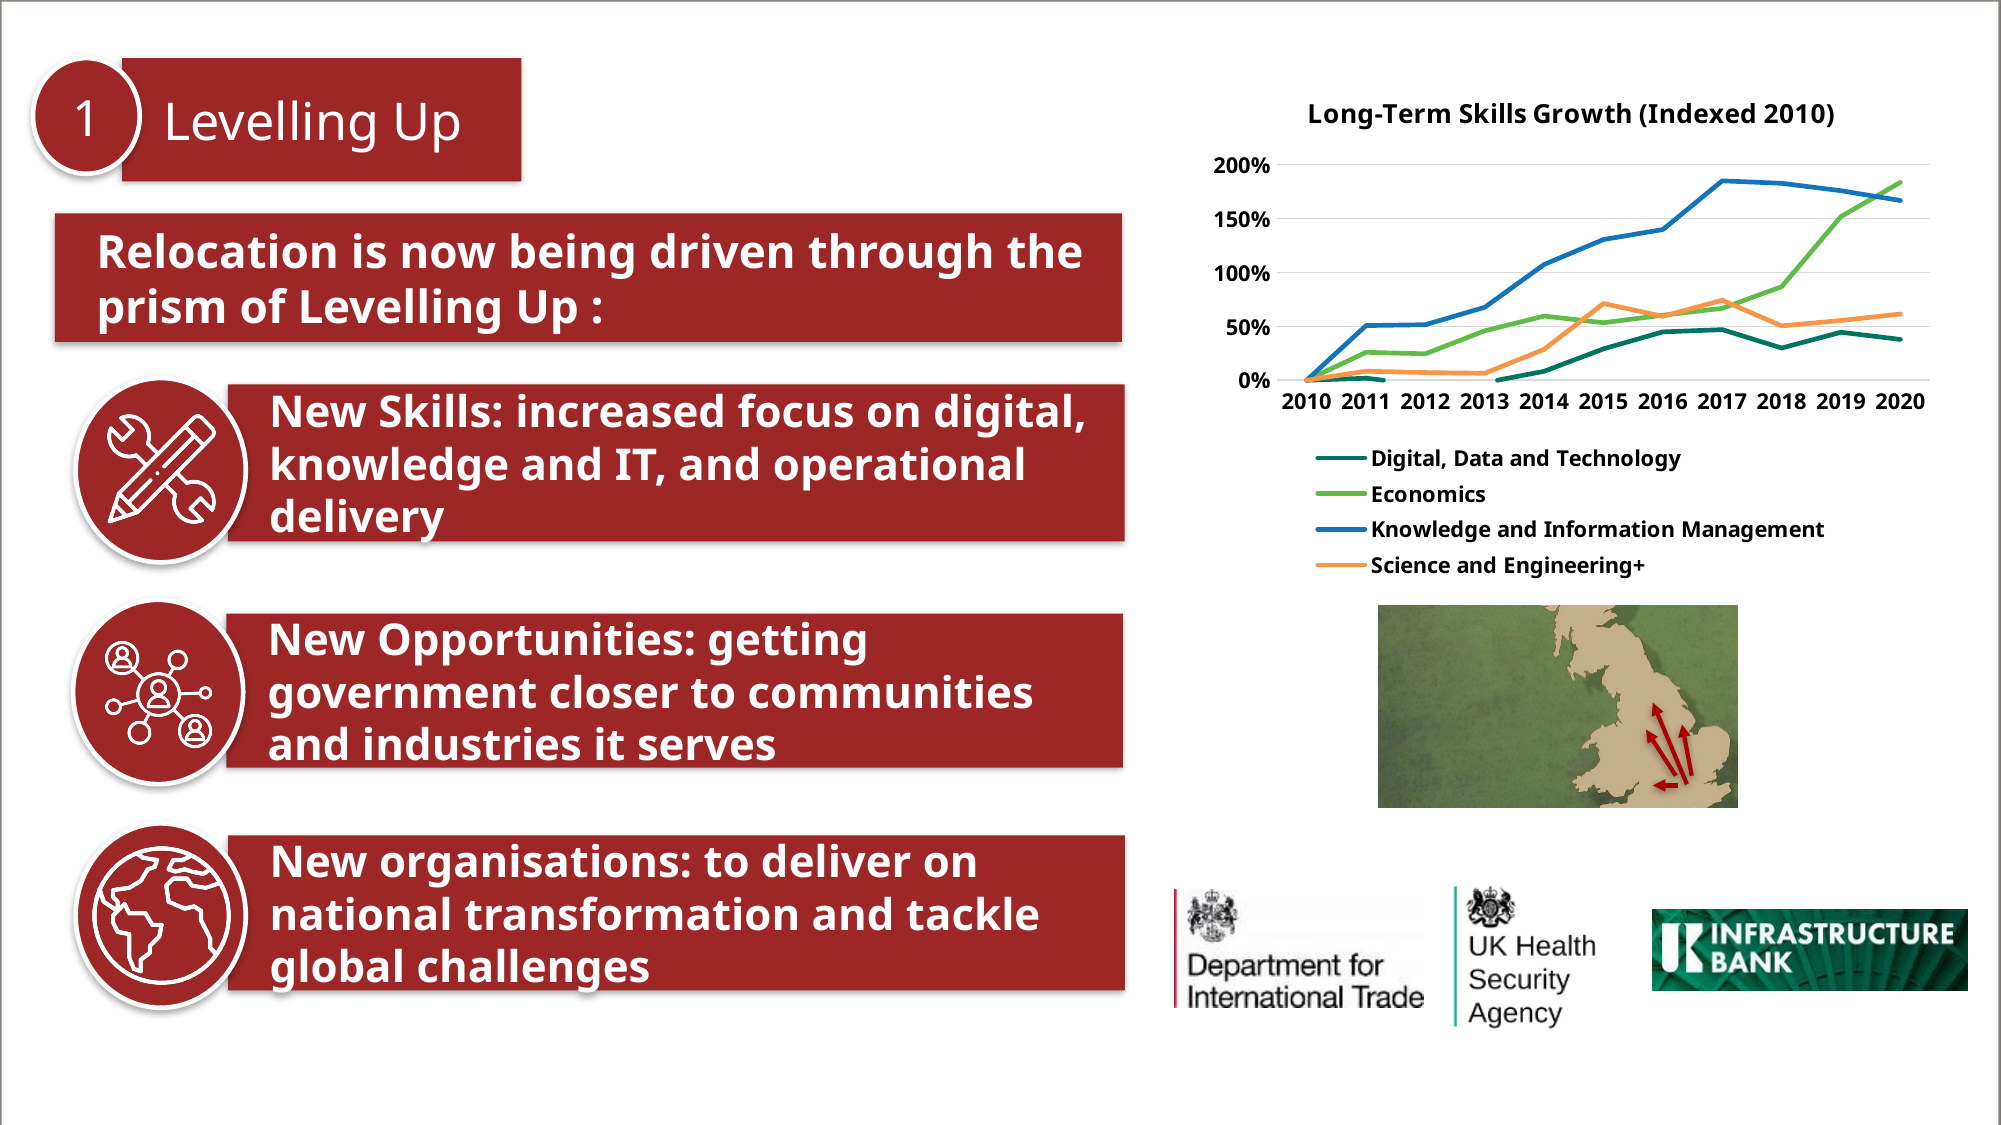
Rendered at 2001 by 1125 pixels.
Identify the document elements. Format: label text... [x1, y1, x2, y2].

chart [1198, 69, 1946, 586]
text_box 1 [32, 57, 141, 175]
text_box New Skills: increased focus on digital, knowledge and IT, and operational delivery [251, 384, 1125, 542]
text_box New Opportunities: getting government closer to communities and industries it serves [248, 613, 1124, 768]
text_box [75, 823, 246, 1009]
text_box Levelling Up [121, 57, 522, 182]
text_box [75, 377, 246, 563]
text_box Relocation is now being driven through the prism of Levelling Up : [54, 213, 1123, 343]
picture [1652, 908, 1968, 991]
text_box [72, 599, 244, 785]
picture [1436, 883, 1618, 1031]
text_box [1377, 604, 1738, 808]
text_box New organisations: to deliver on national transformation and tackle global challenges [251, 835, 1126, 991]
picture [1174, 889, 1425, 1008]
